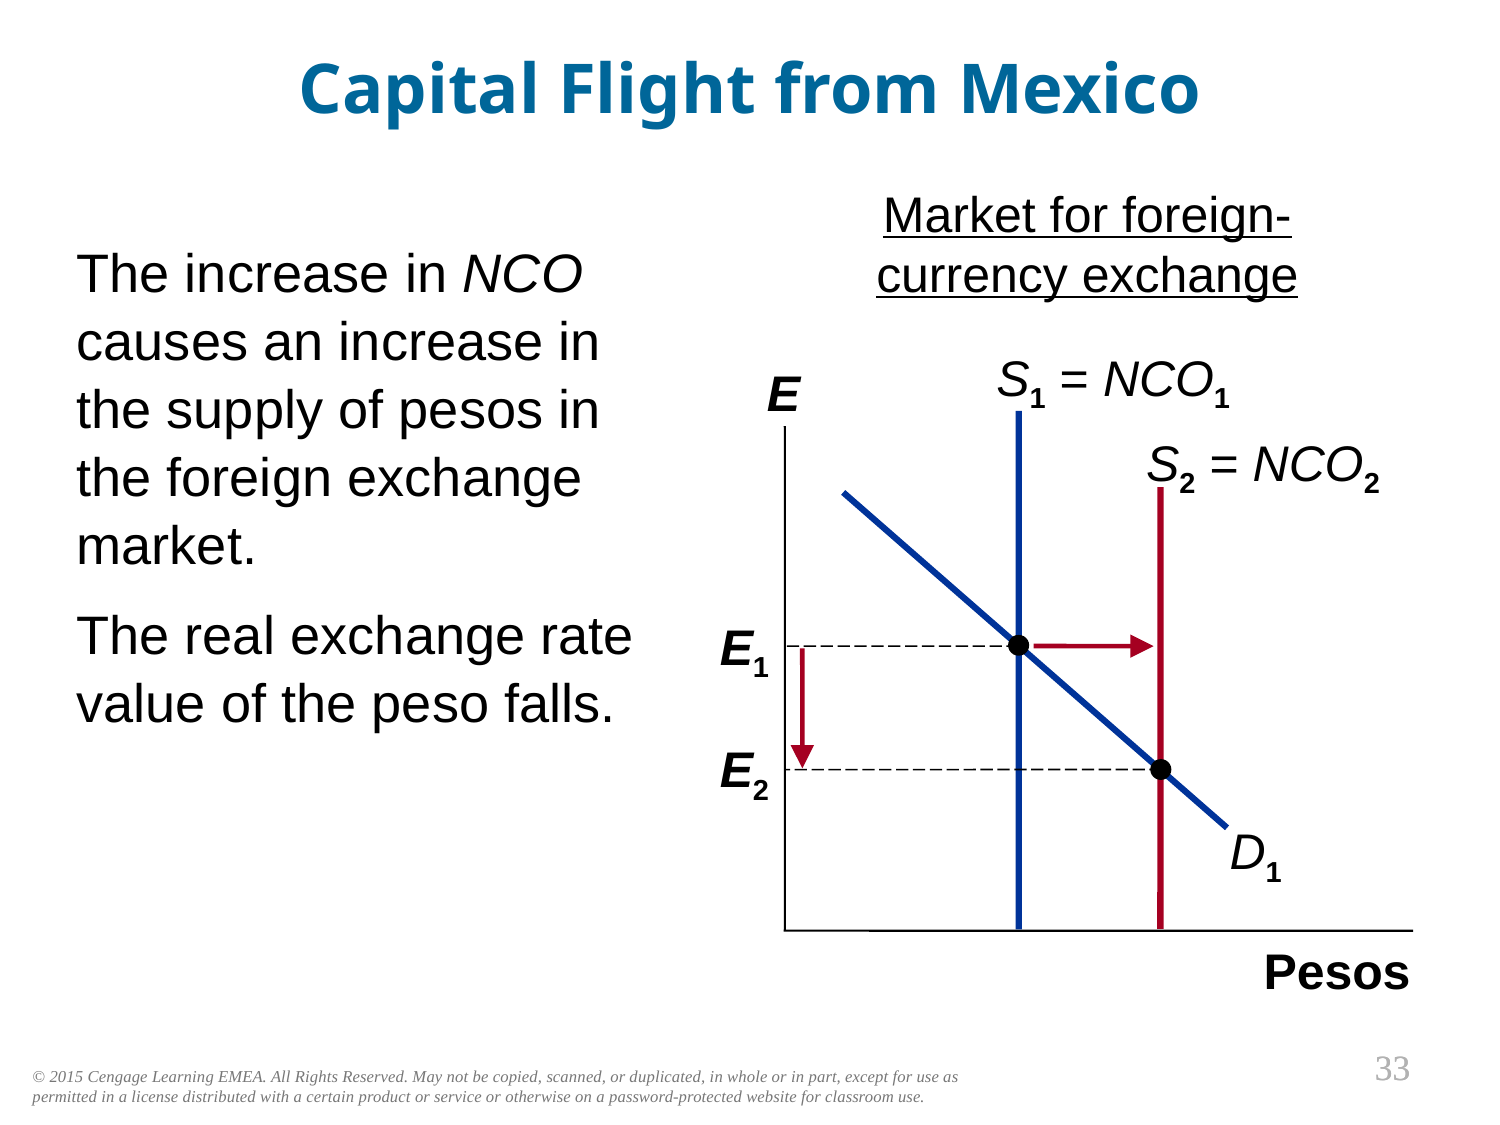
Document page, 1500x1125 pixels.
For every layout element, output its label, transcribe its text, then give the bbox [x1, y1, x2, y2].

title Capital Flight from Mexico [0, 32, 1500, 140]
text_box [710, 737, 1172, 798]
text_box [710, 175, 1431, 1000]
text_box The increase in NCO causes an increase in the supply of pesos in the foreign exchange market. The real exchange rate value of the peso falls. [61, 227, 666, 1031]
